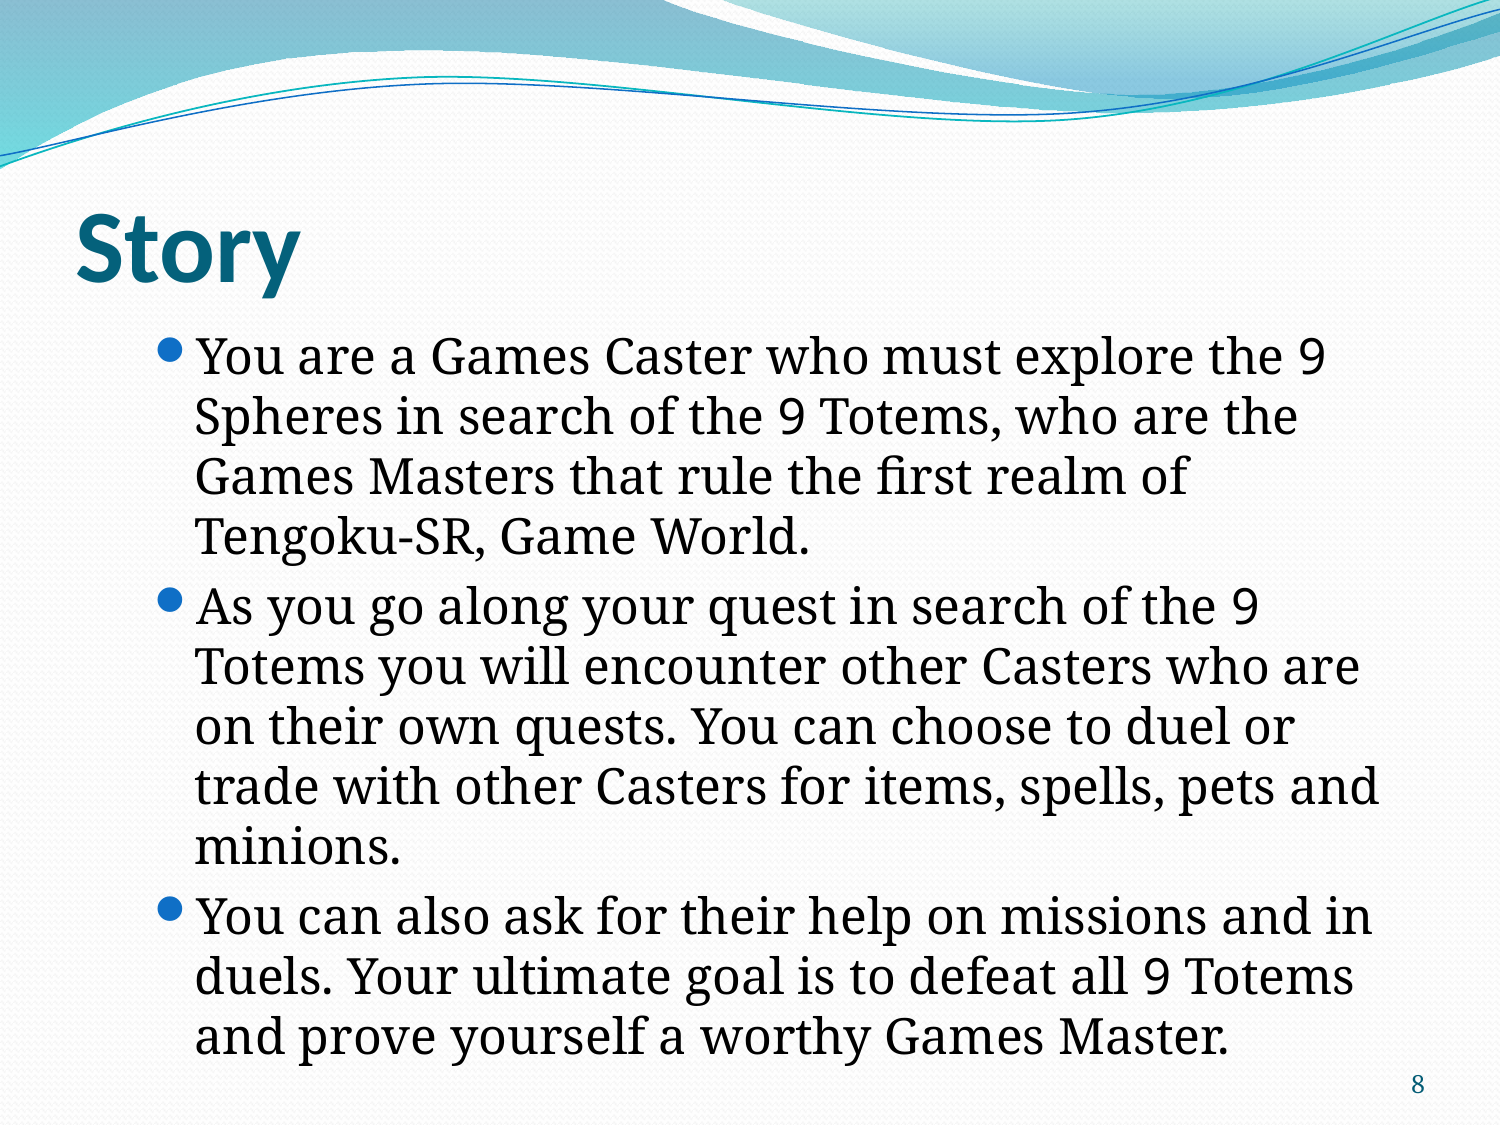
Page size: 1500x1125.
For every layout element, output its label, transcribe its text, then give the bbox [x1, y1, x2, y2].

title Story [75, 115, 1425, 303]
list You are a Games Caster who must explore the 9 Spheres in search of the 9 Totems, who are the Games Masters that rule the first realm of Tengoku-SR, Game World. As you go along your quest in search of the 9 Totems you will encounter other Casters who are on their own quests. You can choose to duel or trade with other Casters for items, spells, pets and minions. You can also ask for their help on missions and in duels. Your ultimate goal is to defeat all 9 Totems and prove yourself a worthy Games Master. [75, 317, 1425, 1038]
slide_number 8 [1299, 1042, 1425, 1103]
